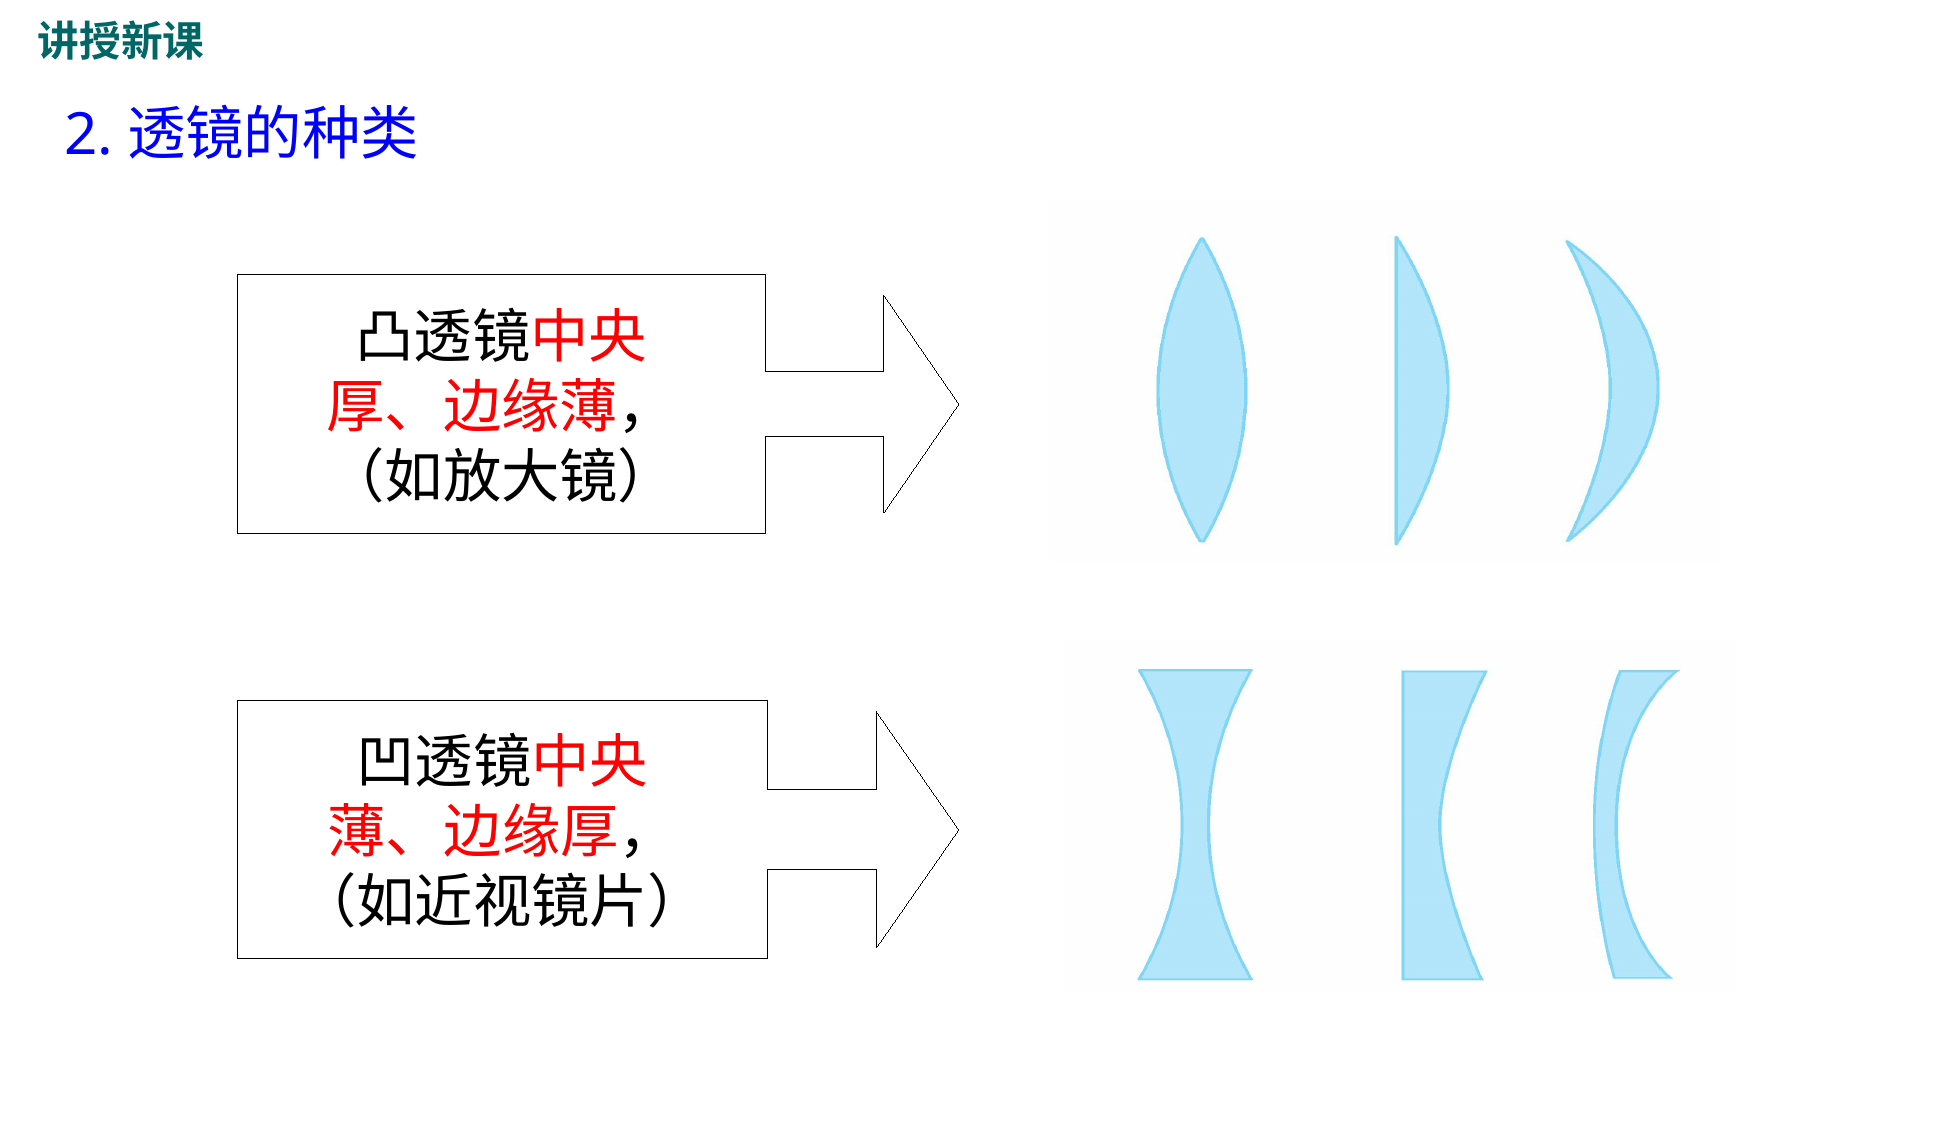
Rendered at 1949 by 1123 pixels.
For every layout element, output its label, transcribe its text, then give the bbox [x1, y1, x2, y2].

text_box 讲授新课 [22, 7, 299, 73]
text_box 凸透镜中央 厚、边缘薄， （如放大镜） [237, 274, 959, 534]
text_box 凹透镜中央 薄、边缘厚， （如近视镜片） [237, 700, 959, 959]
text_box 2.透镜的种类 [49, 88, 1387, 174]
picture [1064, 636, 1737, 992]
picture [1050, 200, 1723, 564]
